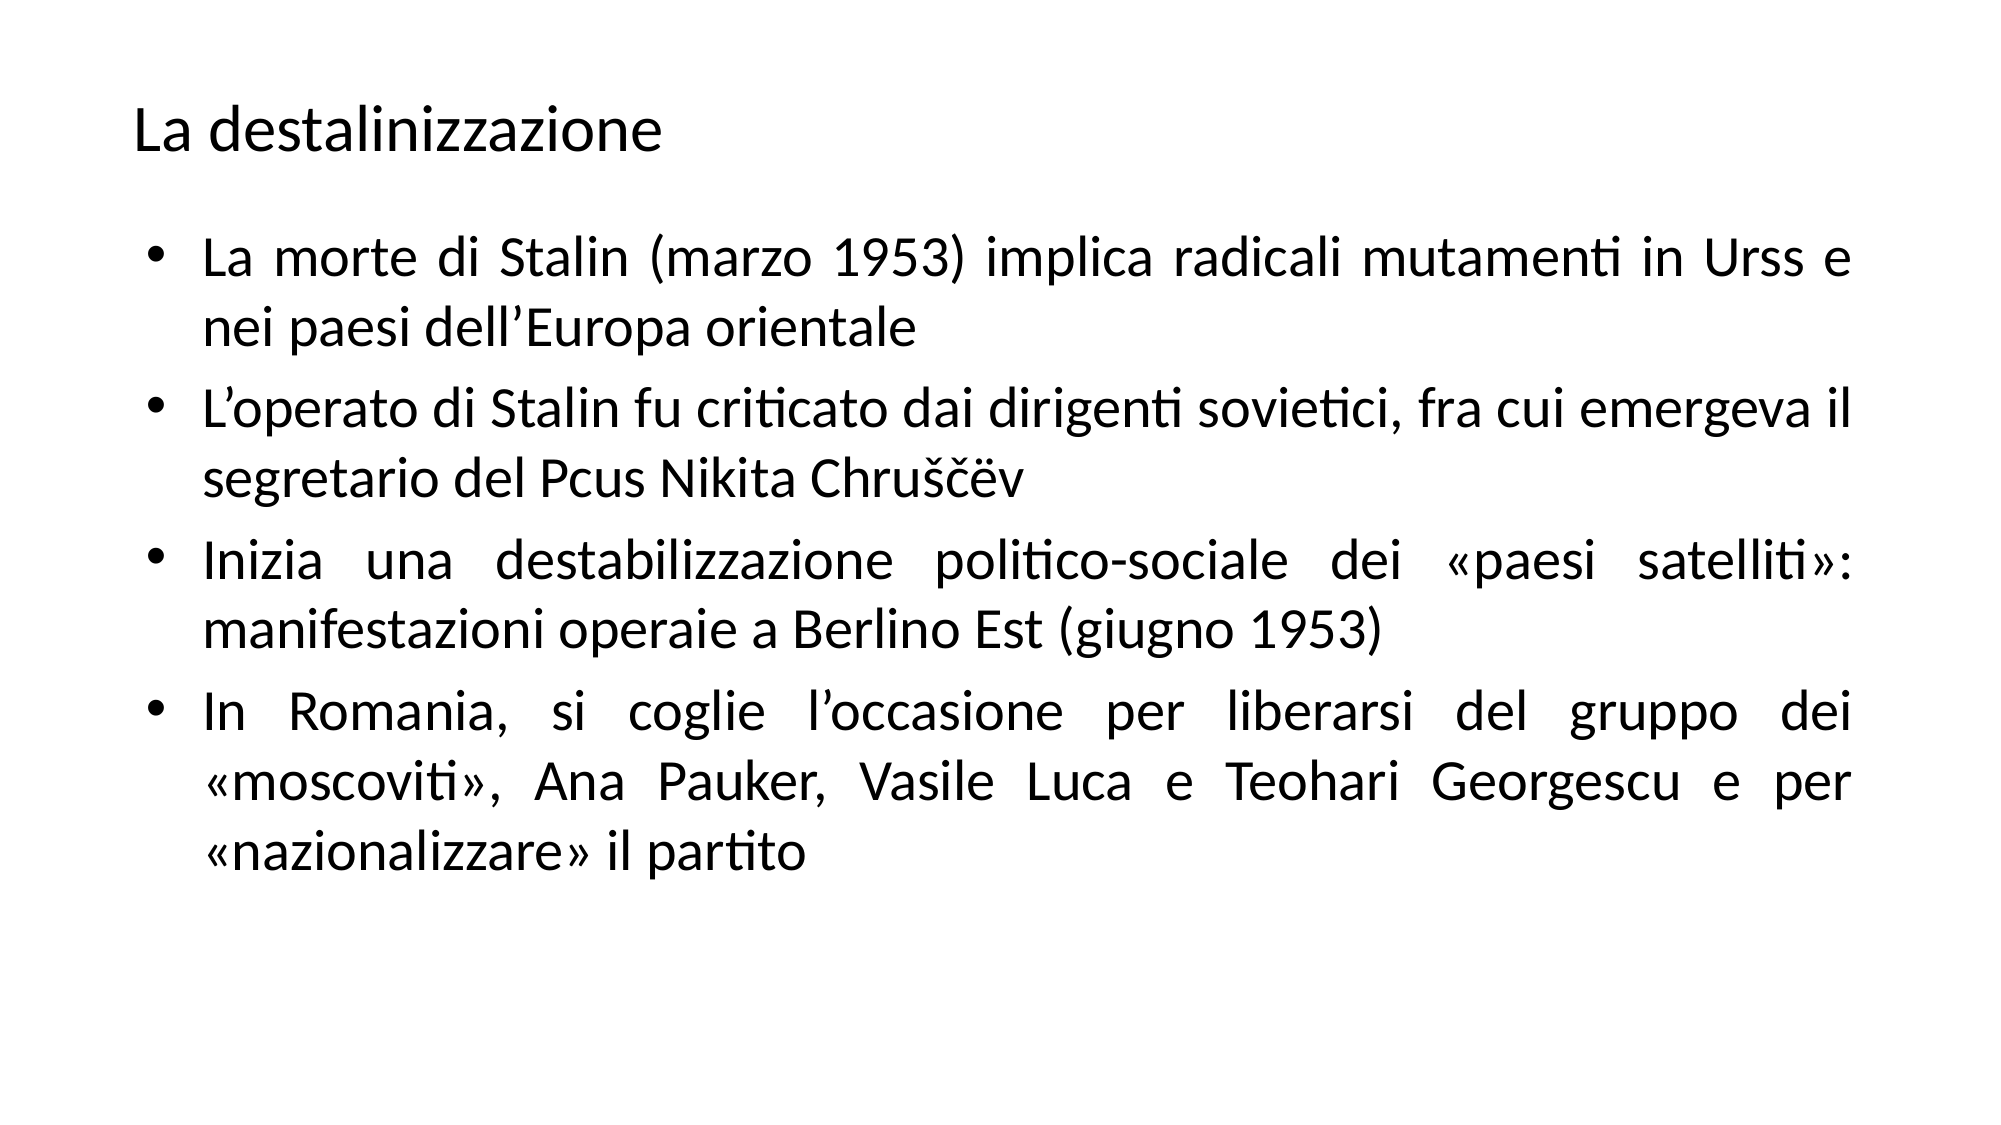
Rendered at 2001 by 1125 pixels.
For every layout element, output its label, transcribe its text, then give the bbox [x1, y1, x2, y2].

title La destalinizzazione [118, 83, 1857, 166]
list La morte di Stalin (marzo 1953) implica radicali mutamenti in Urss e nei paesi dell’Europa orientale L’operato di Stalin fu criticato dai dirigenti sovietici, fra cui emergeva il segretario del Pcus Nikita Chruščëv Inizia una destabilizzazione politico-sociale dei «paesi satelliti»: manifestazioni operaie a Berlino Est (giugno 1953) In Romania, si coglie l’occasione per liberarsi del gruppo dei «moscoviti», Ana Pauker, Vasile Luca e Teohari Georgescu e per «nazionalizzare» il partito [130, 210, 1869, 1012]
